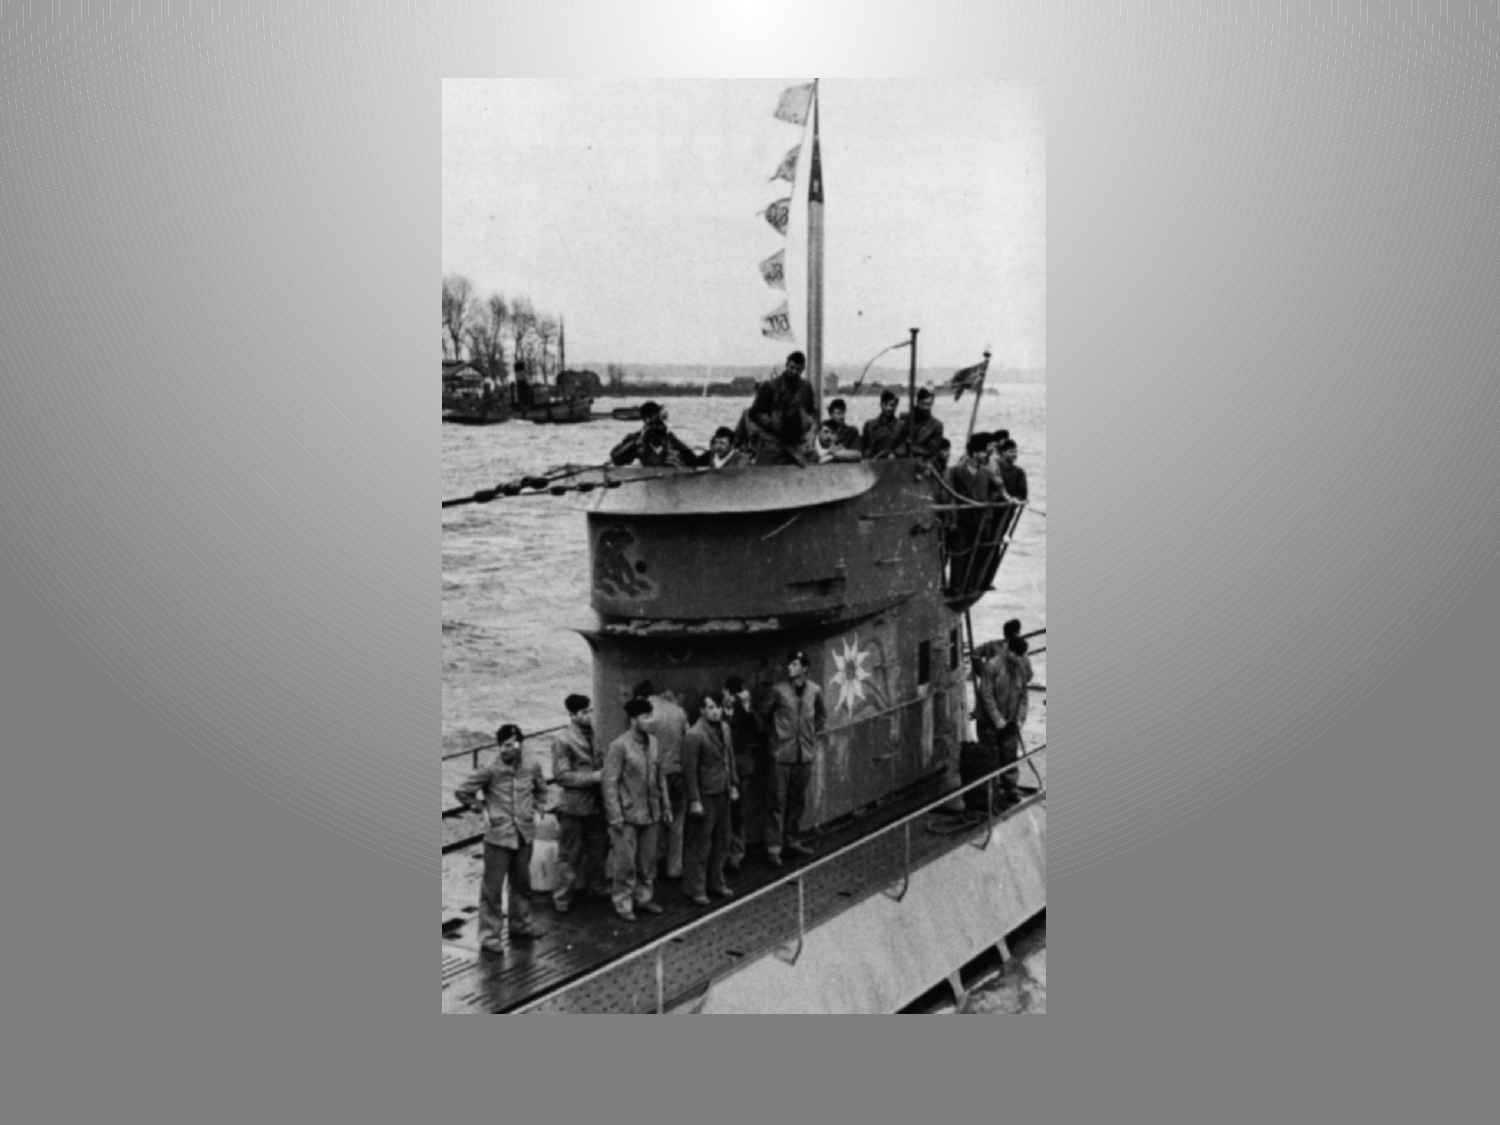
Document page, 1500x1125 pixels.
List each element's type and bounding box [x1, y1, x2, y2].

picture [442, 77, 1047, 1015]
